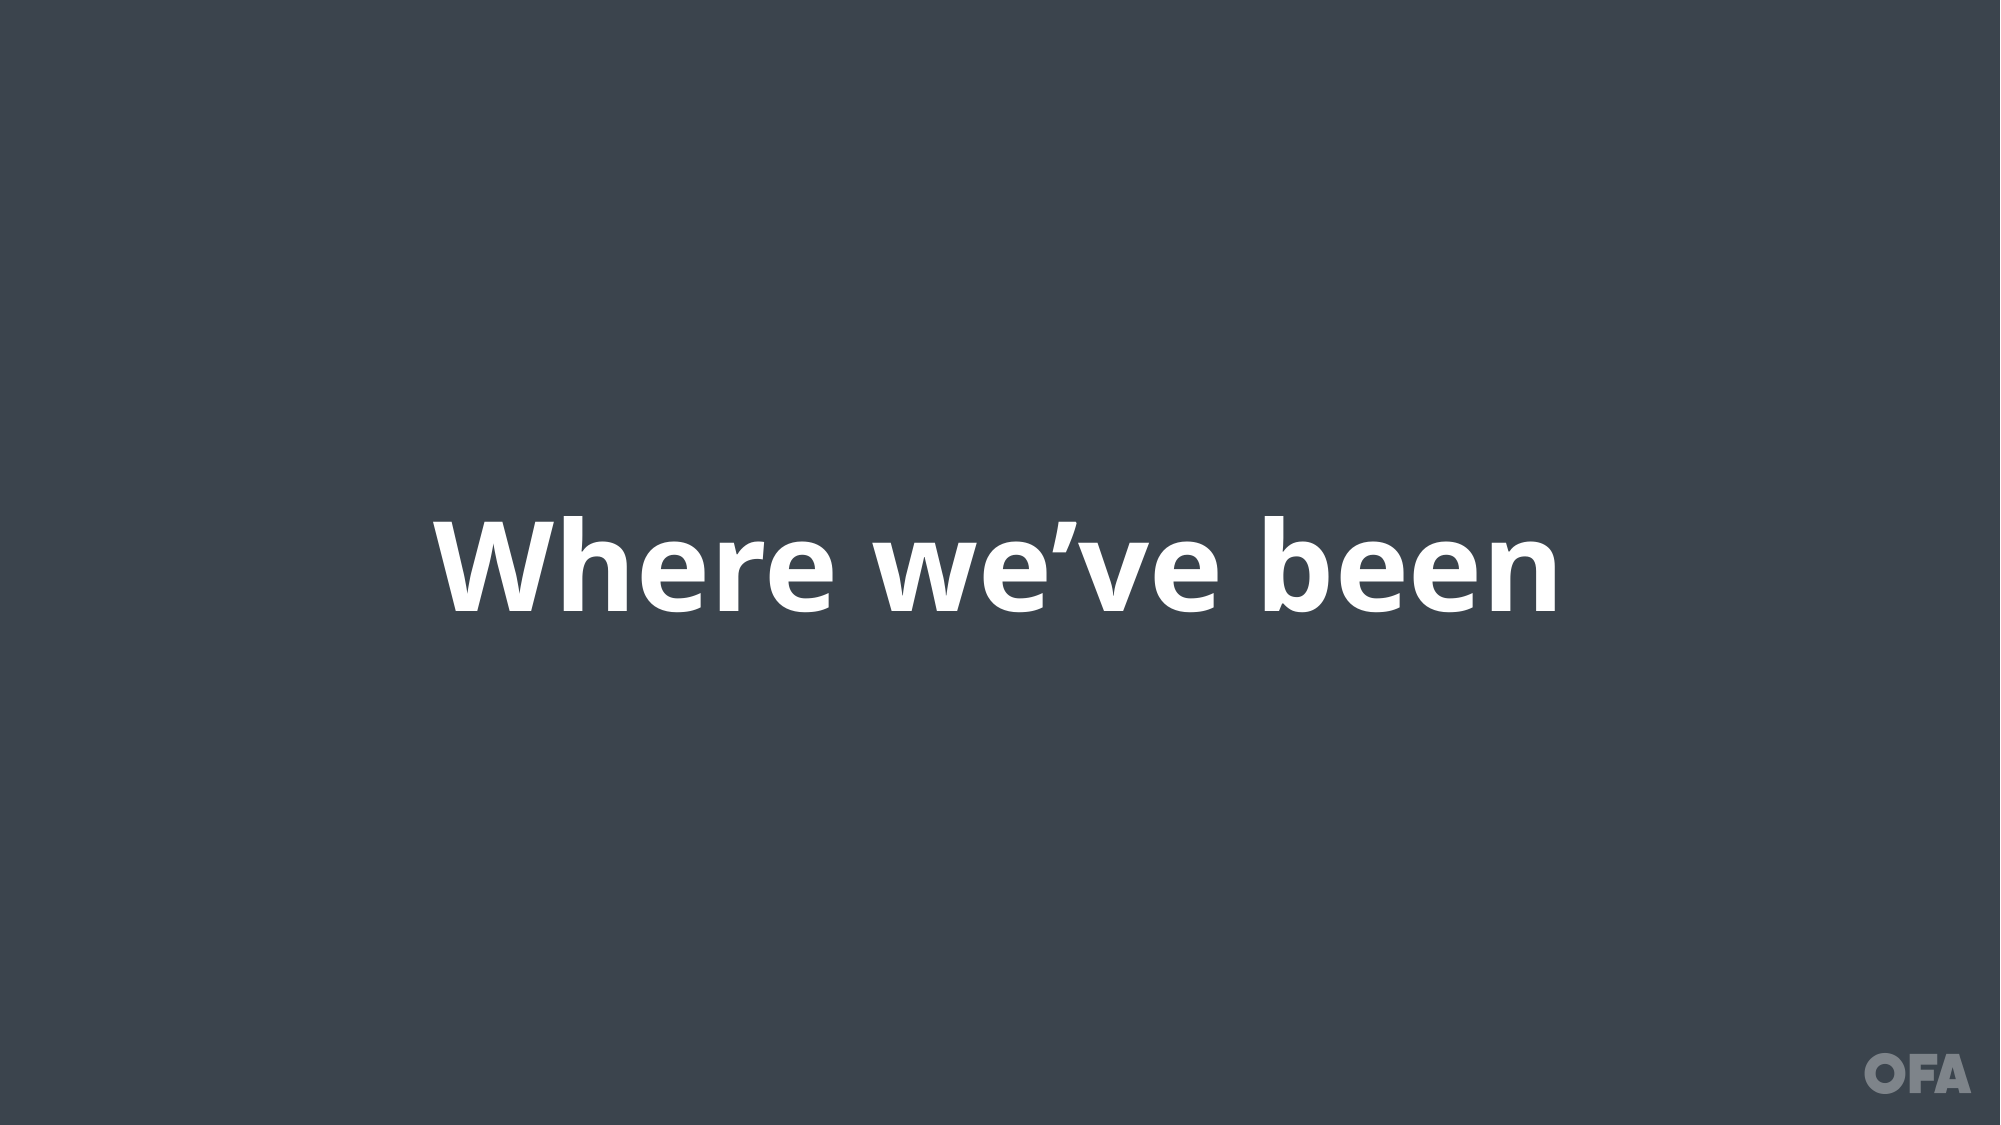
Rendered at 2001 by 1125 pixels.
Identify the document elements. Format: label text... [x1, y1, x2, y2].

text_box Where we’ve been [0, 479, 2000, 644]
picture [1863, 1052, 1972, 1095]
